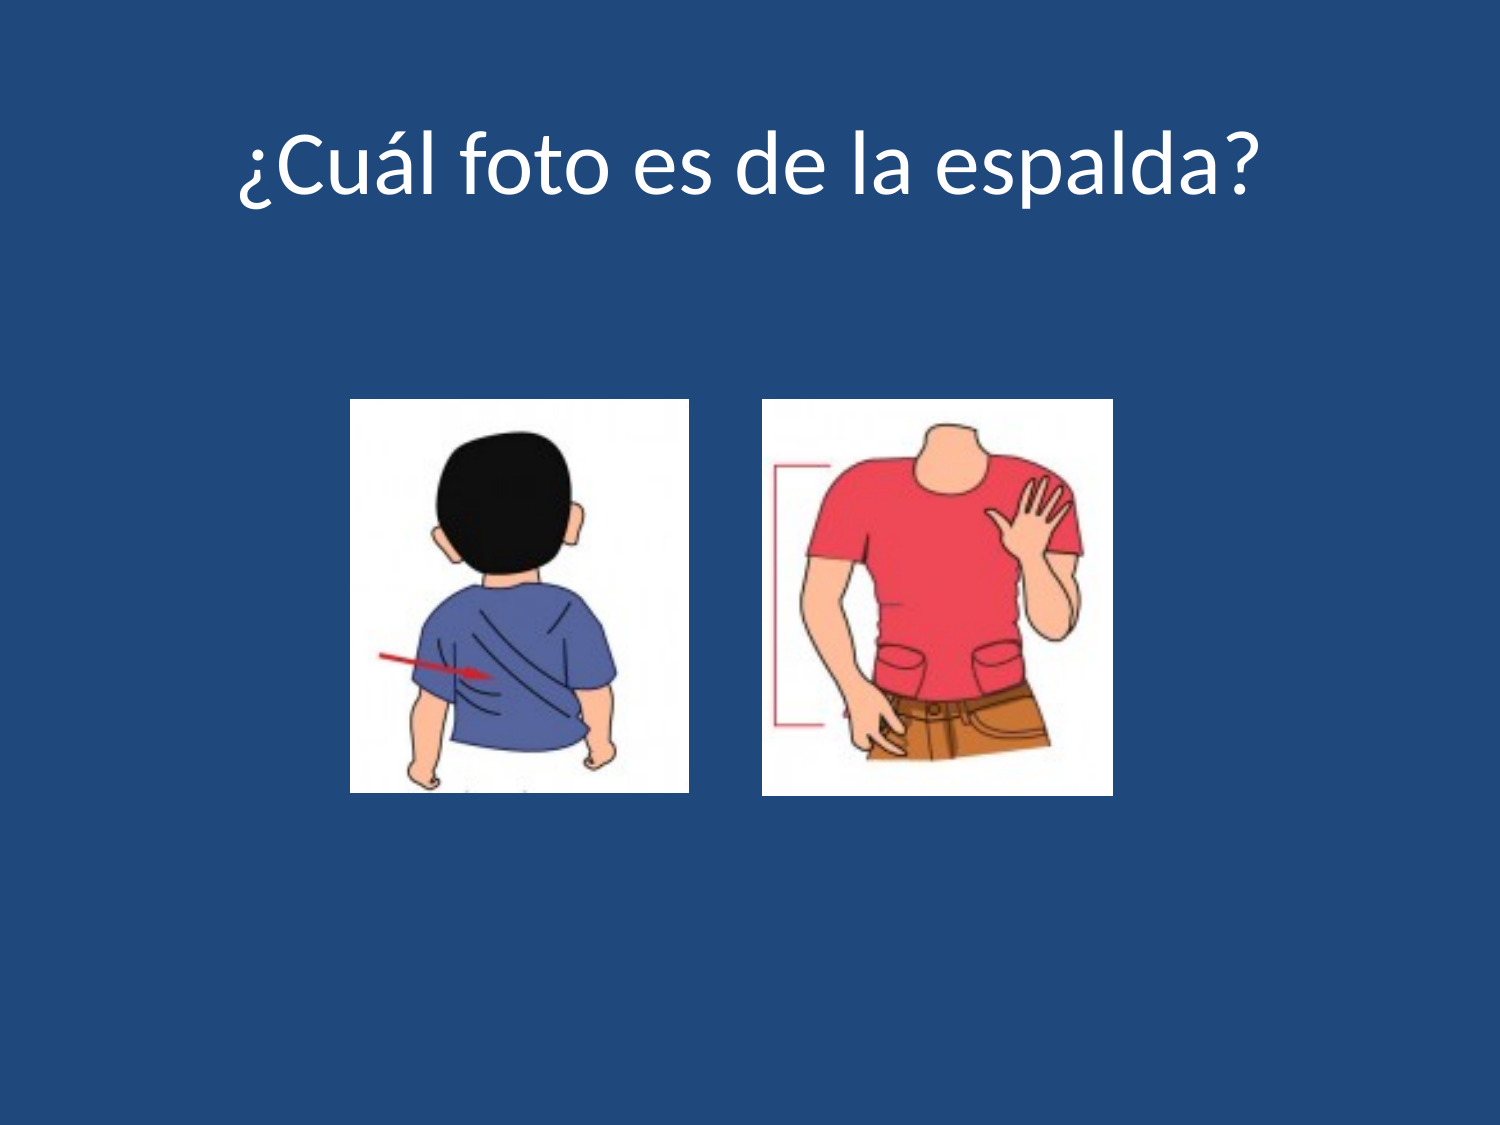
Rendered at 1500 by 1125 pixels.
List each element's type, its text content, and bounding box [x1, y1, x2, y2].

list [762, 399, 1113, 797]
text_box ¿Cuál foto es de la espalda? [112, 37, 1388, 279]
picture [349, 399, 690, 793]
